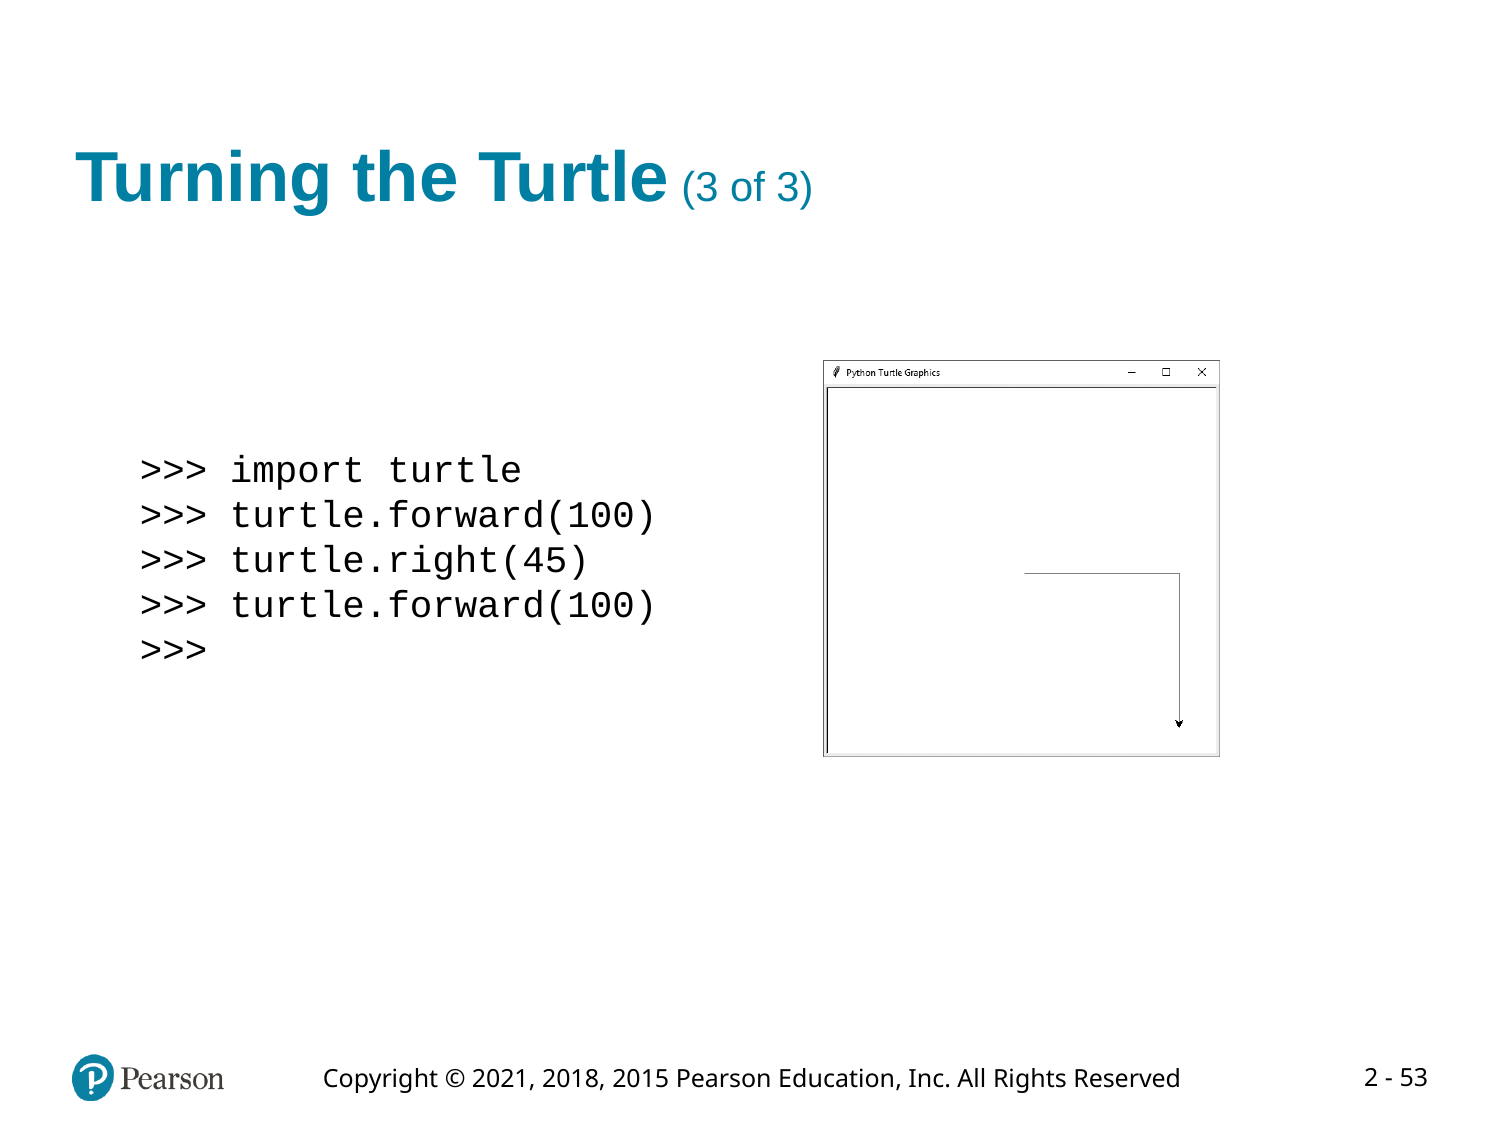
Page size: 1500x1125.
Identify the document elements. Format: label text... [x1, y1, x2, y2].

picture [99, 1054, 224, 1101]
picture [72, 1087, 83, 1101]
picture [81, 1064, 107, 1089]
picture [72, 1054, 89, 1072]
text_box >>> import turtle >>> turtle.forward(100) >>> turtle.right(45) >>> turtle.forward(100) >>> [125, 437, 763, 678]
title Turning the Turtle (3 of 3) [75, 35, 1425, 216]
picture [822, 360, 1220, 757]
